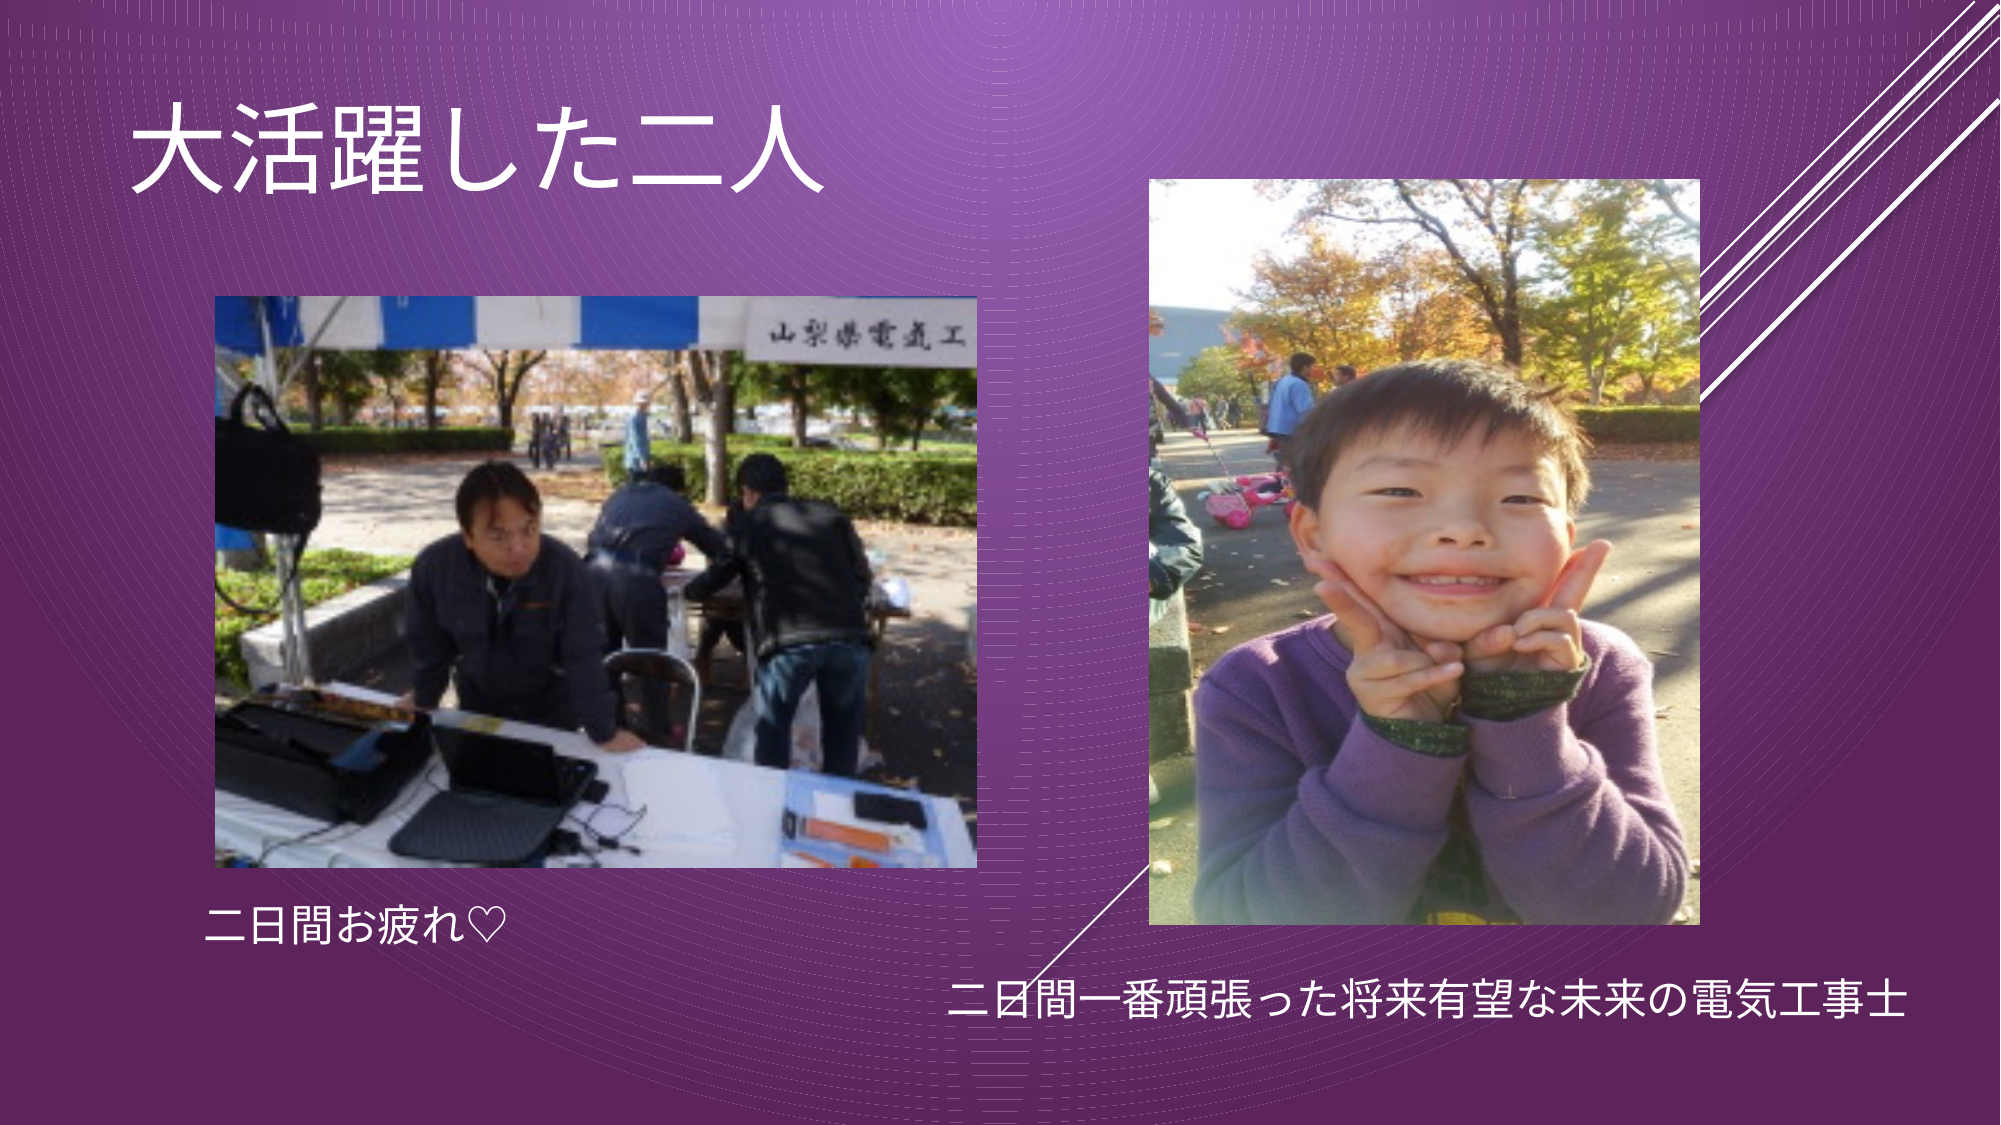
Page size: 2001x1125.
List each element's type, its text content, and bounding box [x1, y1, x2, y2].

picture [1148, 179, 1701, 926]
picture [214, 295, 978, 868]
title 大活躍した二人 [112, 73, 1425, 215]
subtitle 二日間お疲れ♡ 二日間一番頑張った将来有望な未来の電気工事士 [188, 890, 1929, 1110]
